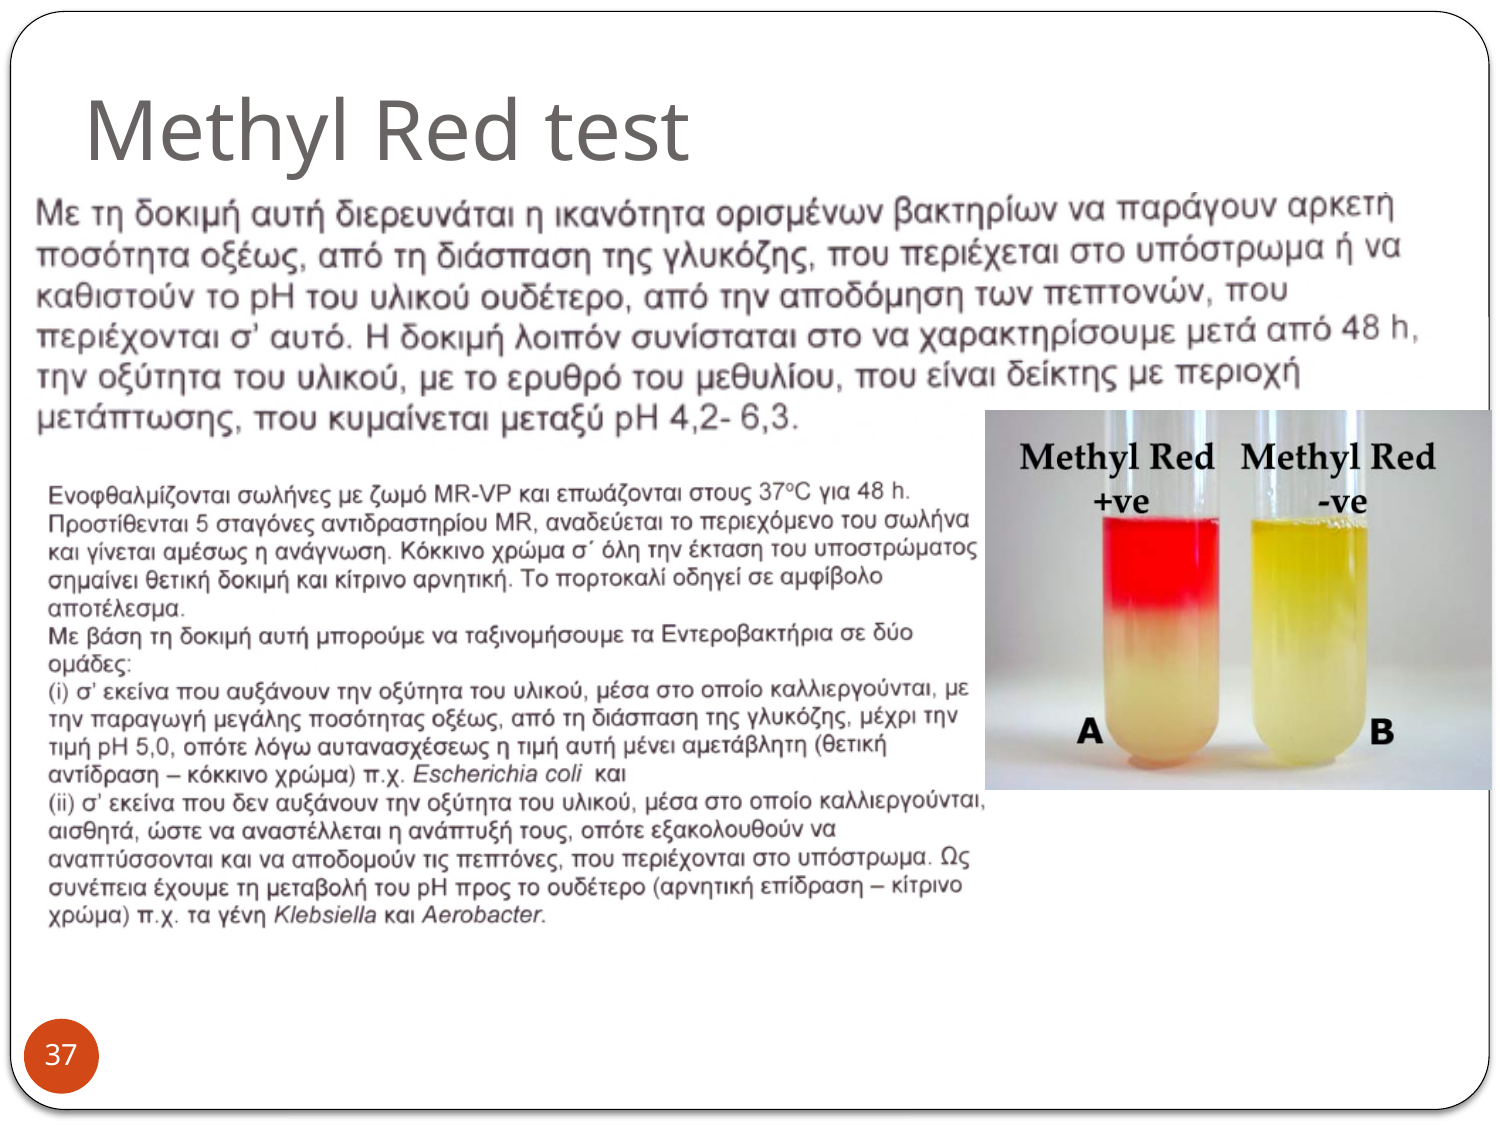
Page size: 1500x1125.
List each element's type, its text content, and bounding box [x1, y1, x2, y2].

picture [25, 192, 1493, 933]
title Methyl Red test [68, 4, 1344, 190]
slide_number 37 [23, 1018, 99, 1094]
